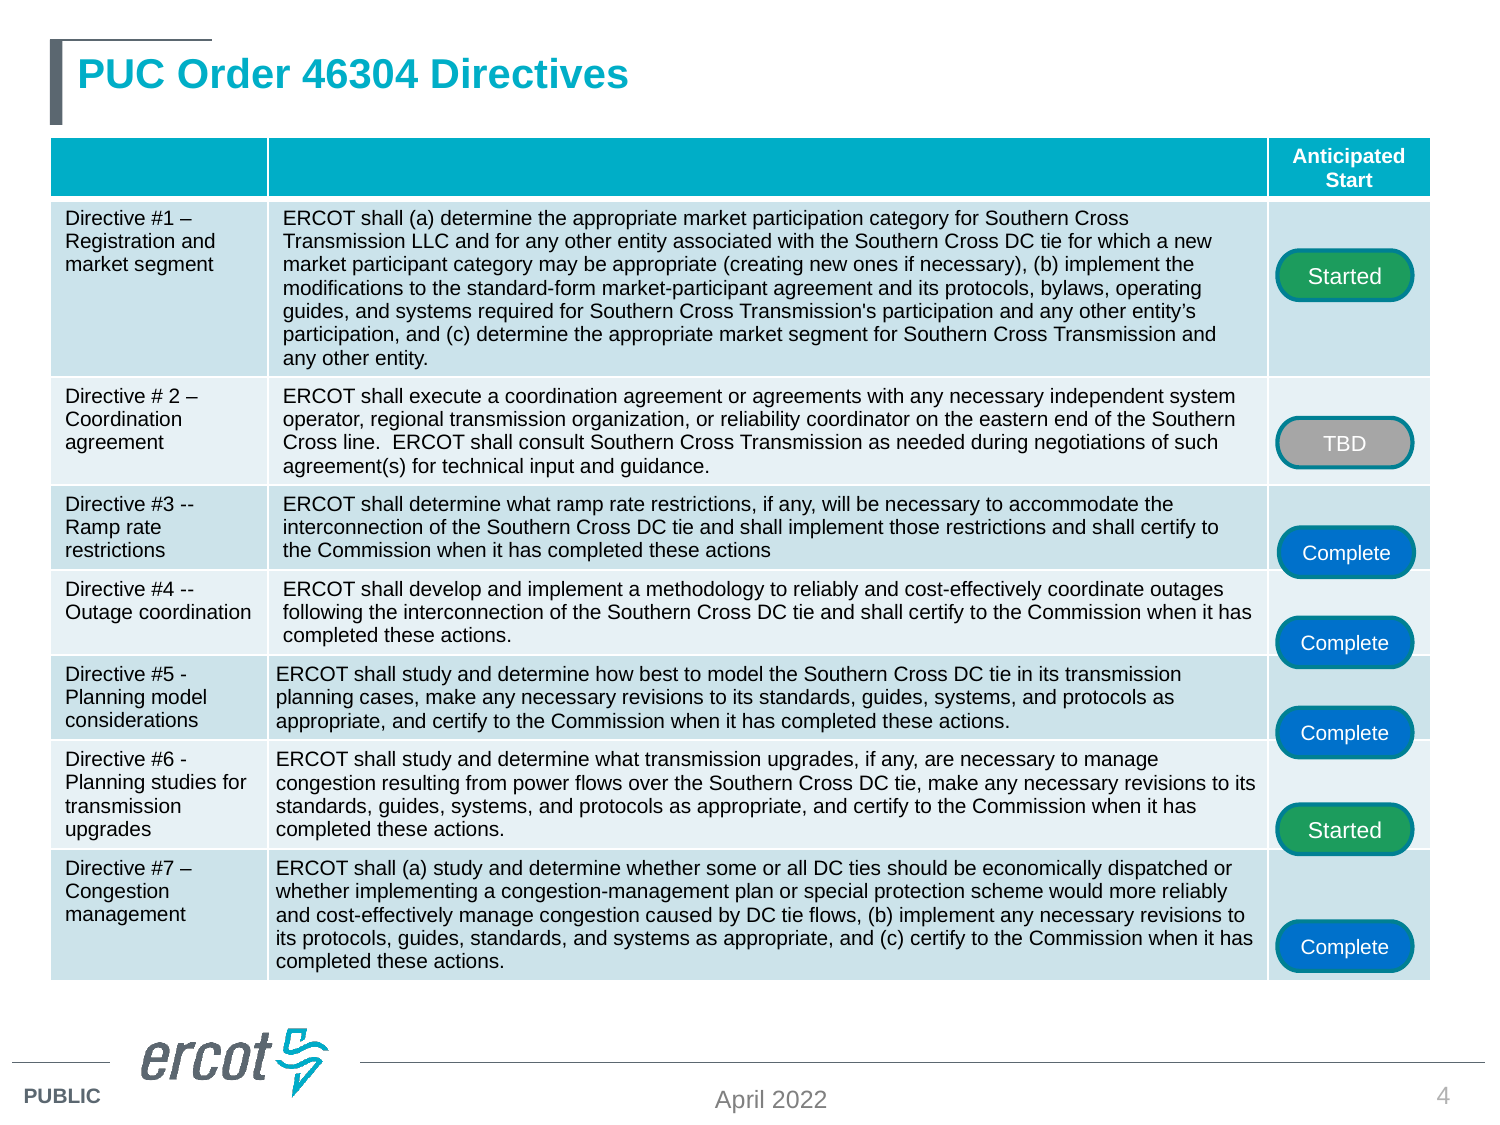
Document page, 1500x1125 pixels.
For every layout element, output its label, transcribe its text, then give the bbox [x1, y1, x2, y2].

table_cell Directive #3 -- Ramp rate restrictions [51, 486, 267, 569]
text_box Complete [1275, 615, 1415, 670]
text_box Started [1275, 248, 1415, 303]
text_box Started [1275, 802, 1415, 857]
table_cell Directive #5 - Planning model considerations [51, 656, 267, 739]
slide_number 4 [1400, 1076, 1488, 1113]
table_cell [1269, 486, 1430, 569]
table_header Anticipated Start [1269, 138, 1430, 196]
table_cell Directive #6 - Planning studies for transmission upgrades [51, 741, 267, 848]
picture [137, 1024, 332, 1100]
text_box Complete [1275, 919, 1415, 973]
table_cell ERCOT shall determine what ramp rate restrictions, if any, will be necessary to accommodate the interconnection of the Southern Cross DC tie and shall implement those restrictions and shall certify to the Commission when it has completed these actions [269, 486, 1267, 569]
table_cell [1269, 202, 1430, 376]
table_cell Directive #1 – Registration and market segment [51, 202, 267, 376]
table_cell ERCOT shall execute a coordination agreement or agreements with any necessary independent system operator, regional transmission organization, or reliability coordinator on the eastern end of the Southern Cross line. ERCOT shall consult Southern Cross Transmission as needed during negotiations of such agreement(s) for technical input and guidance. [269, 378, 1267, 484]
table_cell ERCOT shall (a) determine the appropriate market participation category for Southern Cross Transmission LLC and for any other entity associated with the Southern Cross DC tie for which a new market participant category may be appropriate (creating new ones if necessary), (b) implement the modifications to the standard-form market-participant agreement and its protocols, bylaws, operating guides, and systems required for Southern Cross Transmission's participation and any other entity’s participation, and (c) determine the appropriate market segment for Southern Cross Transmission and any other entity. [269, 202, 1267, 376]
table_cell [1269, 741, 1430, 848]
table_cell [1269, 850, 1430, 980]
table_cell ERCOT shall develop and implement a methodology to reliably and cost-effectively coordinate outages following the interconnection of the Southern Cross DC tie and shall certify to the Commission when it has completed these actions. [269, 571, 1267, 654]
table_cell ERCOT shall (a) study and determine whether some or all DC ties should be economically dispatched or whether implementing a congestion-management plan or special protection scheme would more reliably and cost-effectively manage congestion caused by DC tie flows, (b) implement any necessary revisions to its protocols, guides, standards, and systems as appropriate, and (c) certify to the Commission when it has completed these actions. [269, 850, 1267, 980]
table_cell [1269, 656, 1430, 739]
text_box April 2022 [700, 1076, 843, 1121]
table_cell ERCOT shall study and determine what transmission upgrades, if any, are necessary to manage congestion resulting from power flows over the Southern Cross DC tie, make any necessary revisions to its standards, guides, systems, and protocols as appropriate, and certify to the Commission when it has completed these actions. [269, 741, 1267, 848]
table_cell ERCOT shall study and determine how best to model the Southern Cross DC tie in its transmission planning cases, make any necessary revisions to its standards, guides, systems, and protocols as appropriate, and certify to the Commission when it has completed these actions. [269, 656, 1267, 739]
text_box Complete [1275, 705, 1415, 760]
text_box TBD [1275, 415, 1415, 470]
table_cell [1269, 378, 1430, 484]
table_header [51, 138, 267, 196]
table_cell Directive #7 – Congestion management [51, 850, 267, 980]
title PUC Order 46304 Directives [62, 39, 1450, 125]
table_cell [1269, 571, 1430, 654]
text_box Complete [1276, 525, 1417, 580]
table_header [269, 138, 1267, 196]
table_cell Directive #4 -- Outage coordination [51, 571, 267, 654]
table_cell Directive # 2 – Coordination agreement [51, 378, 267, 484]
